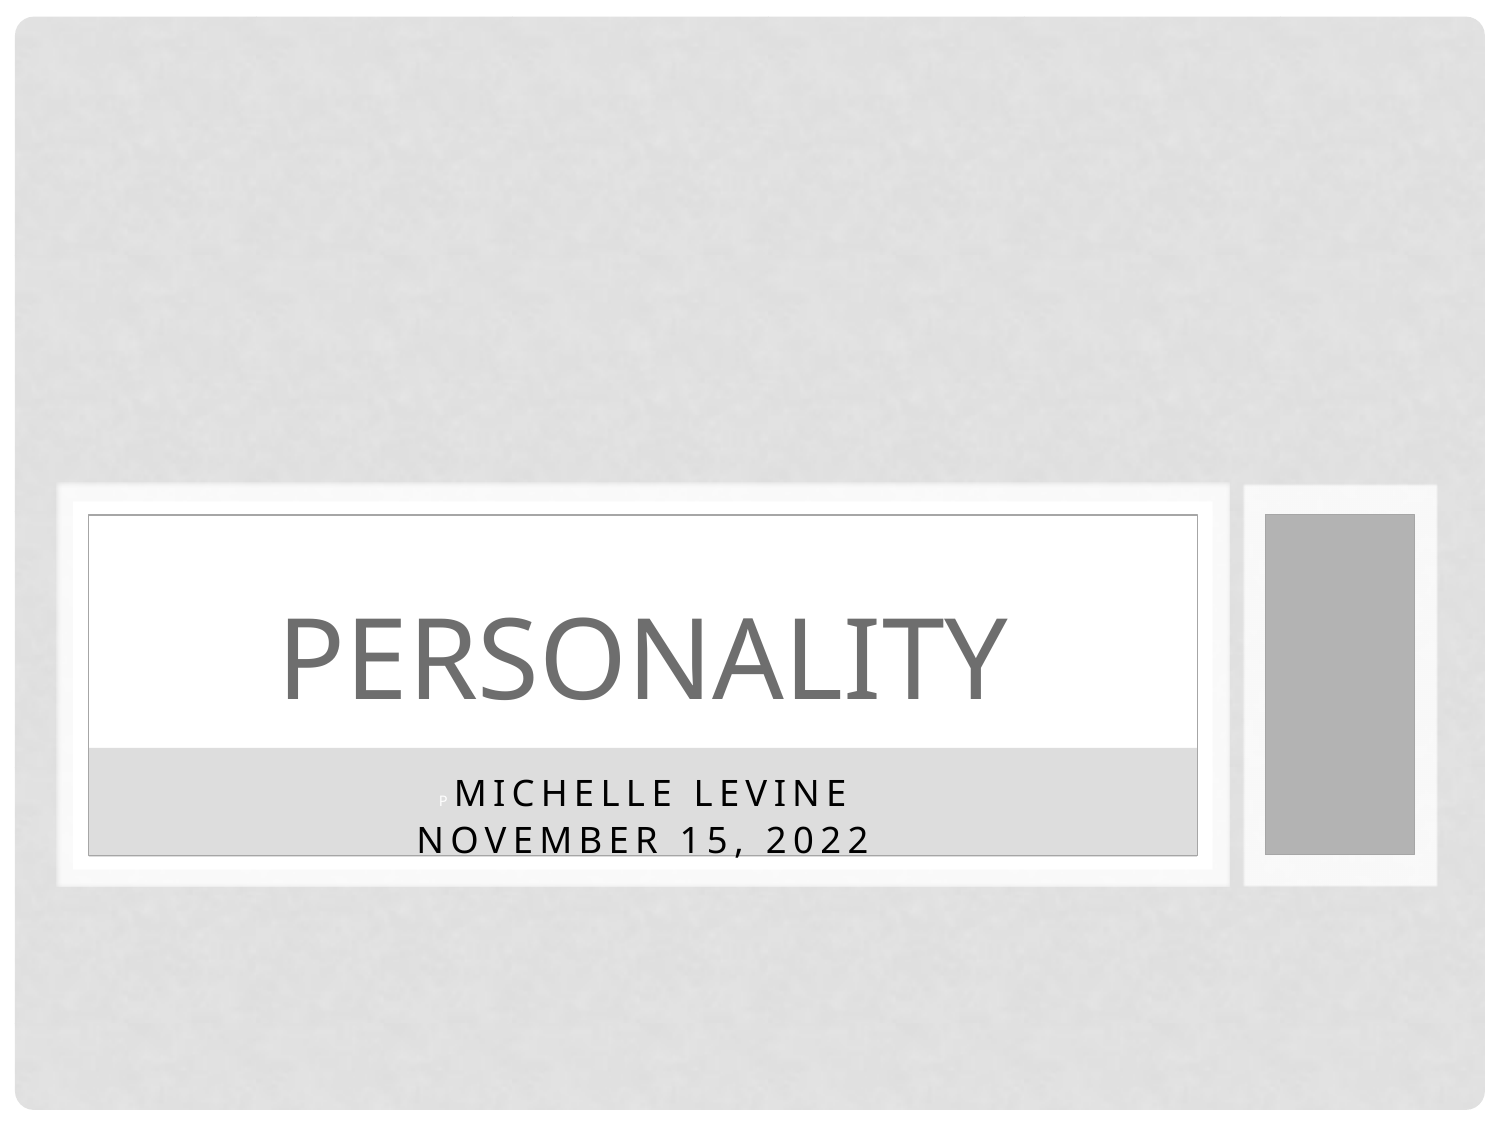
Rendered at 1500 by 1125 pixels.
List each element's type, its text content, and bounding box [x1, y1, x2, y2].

title Personality [99, 529, 1187, 730]
subtitle PMichelle Levine November 15, 2022 [105, 762, 1181, 872]
